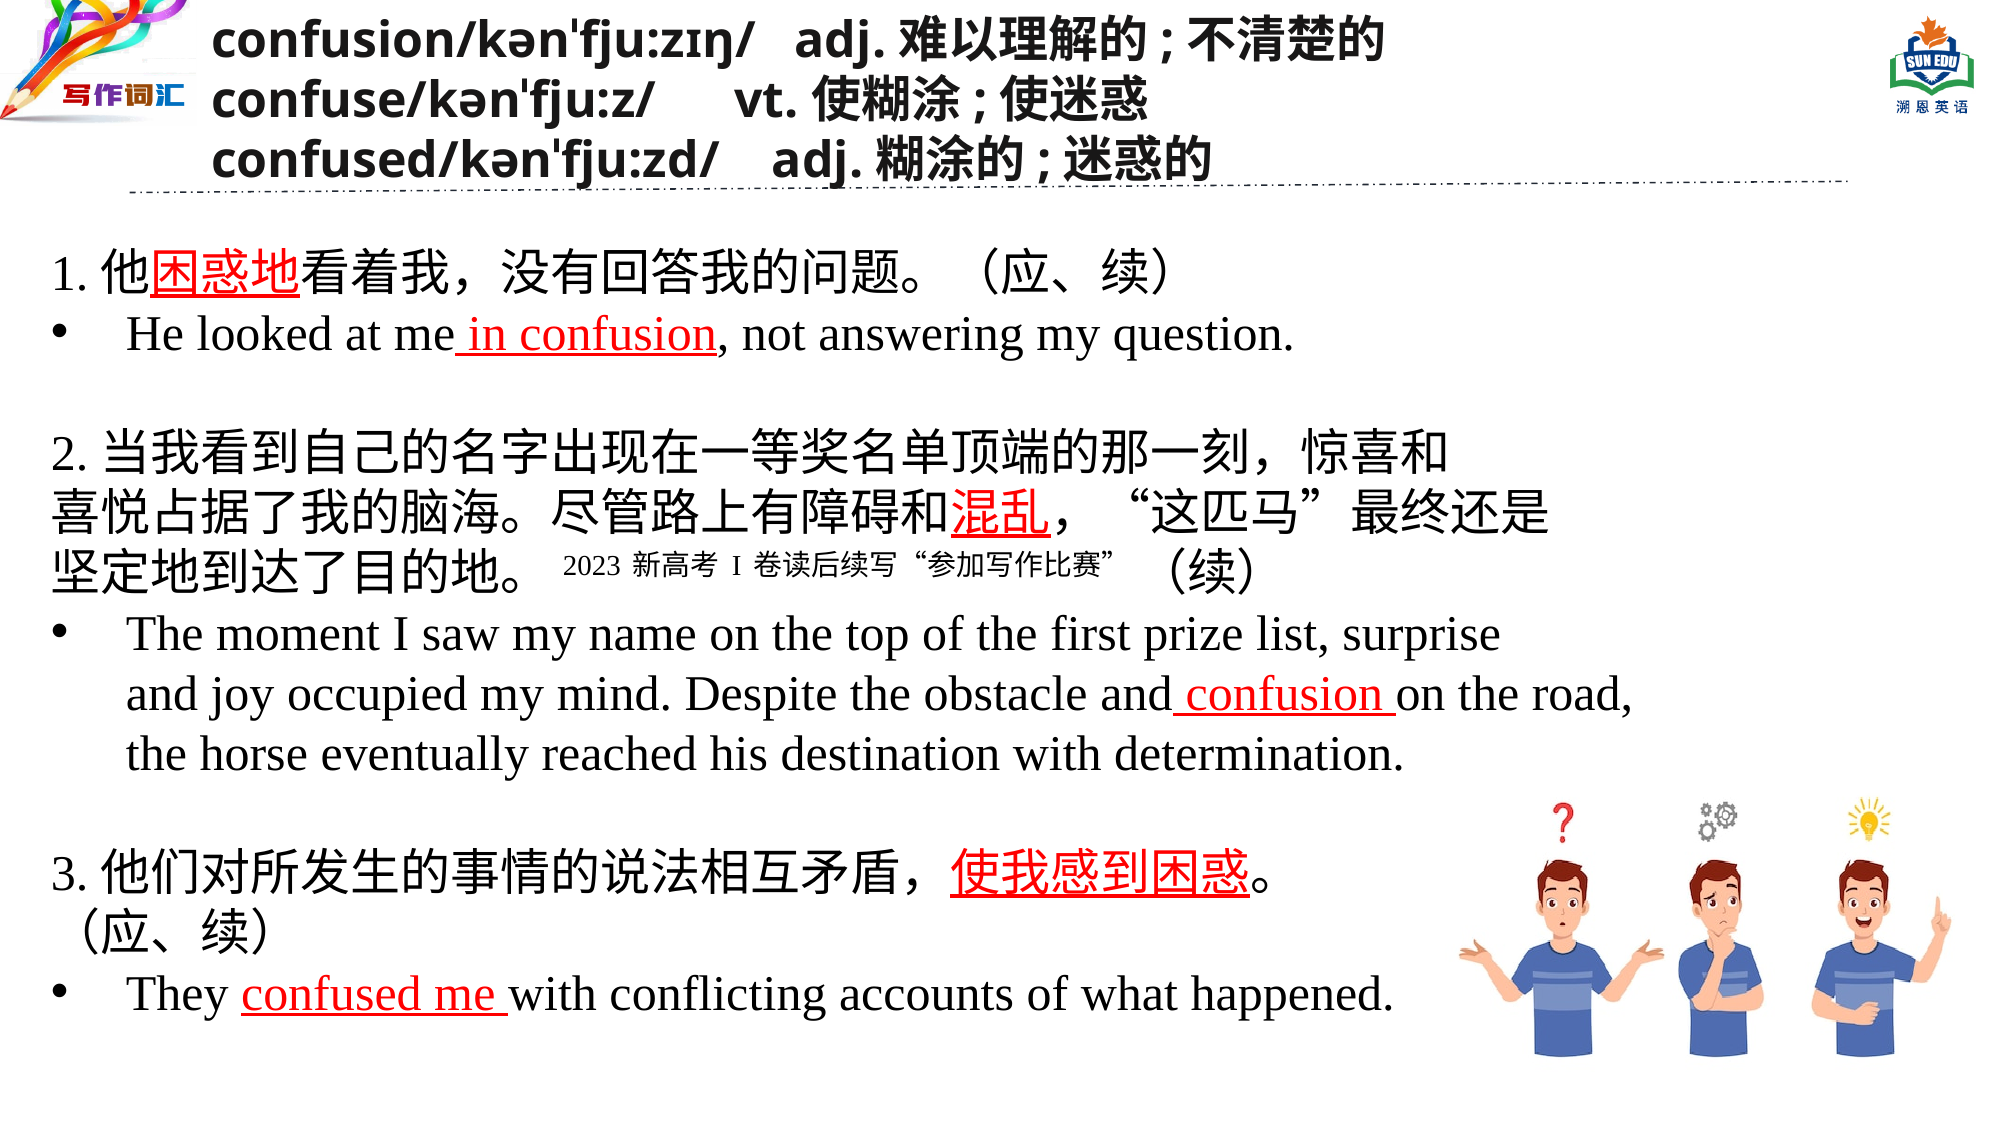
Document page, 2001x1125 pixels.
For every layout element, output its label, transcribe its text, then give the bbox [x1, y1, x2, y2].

picture [0, 0, 197, 127]
text_box confusion/kənˈfju:zɪŋ/ adj.难以理解的;不清楚的 confuse/kənˈfju:z/ vt.使糊涂;使迷惑 confused/kənˈfju:zd/ adj.糊涂的;迷惑的 [196, 0, 1699, 180]
picture [1882, 13, 1983, 119]
picture [1415, 743, 2000, 1125]
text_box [129, 180, 1851, 194]
text_box 1.他困惑地看着我，没有回答我的问题。（应、续） He looked at me in confusion, not answering my question. 2.当我看到自己的名字出现在一等奖名单顶端的那一刻，惊喜和 喜悦占据了我的脑海。尽管路上有障碍和混乱，“这匹马”最终还是 坚定地到达了目的地。2023新高考I卷读后续写“参加写作比赛” （续） The moment I saw my name on the top of the first prize list, surprise and joy occupied my mind. Despite the obstacle and confusion on the road, the horse eventually reached his destination with determination. 3.他们对所发生的事情的说法相互矛盾，使我感到困惑。 （应、续） They confused me with conflicting accounts of what happened. [36, 232, 2000, 1125]
